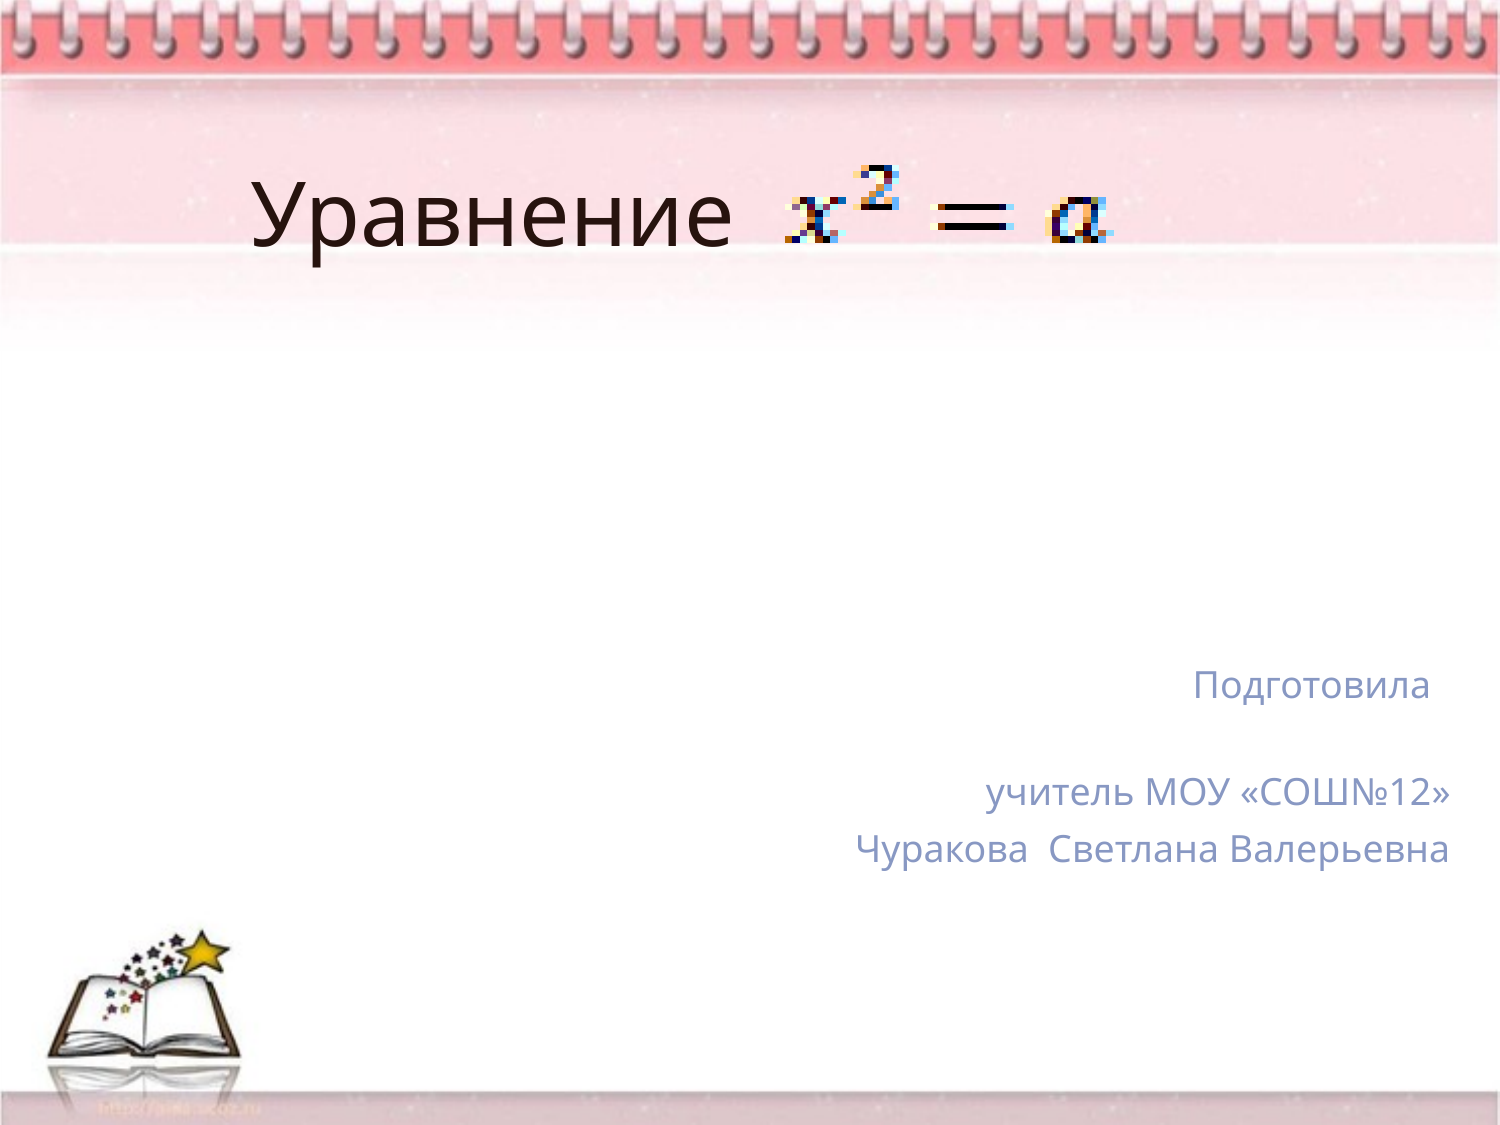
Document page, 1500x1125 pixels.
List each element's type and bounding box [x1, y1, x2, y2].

picture [784, 152, 1114, 282]
list [0, 0, 1500, 1125]
